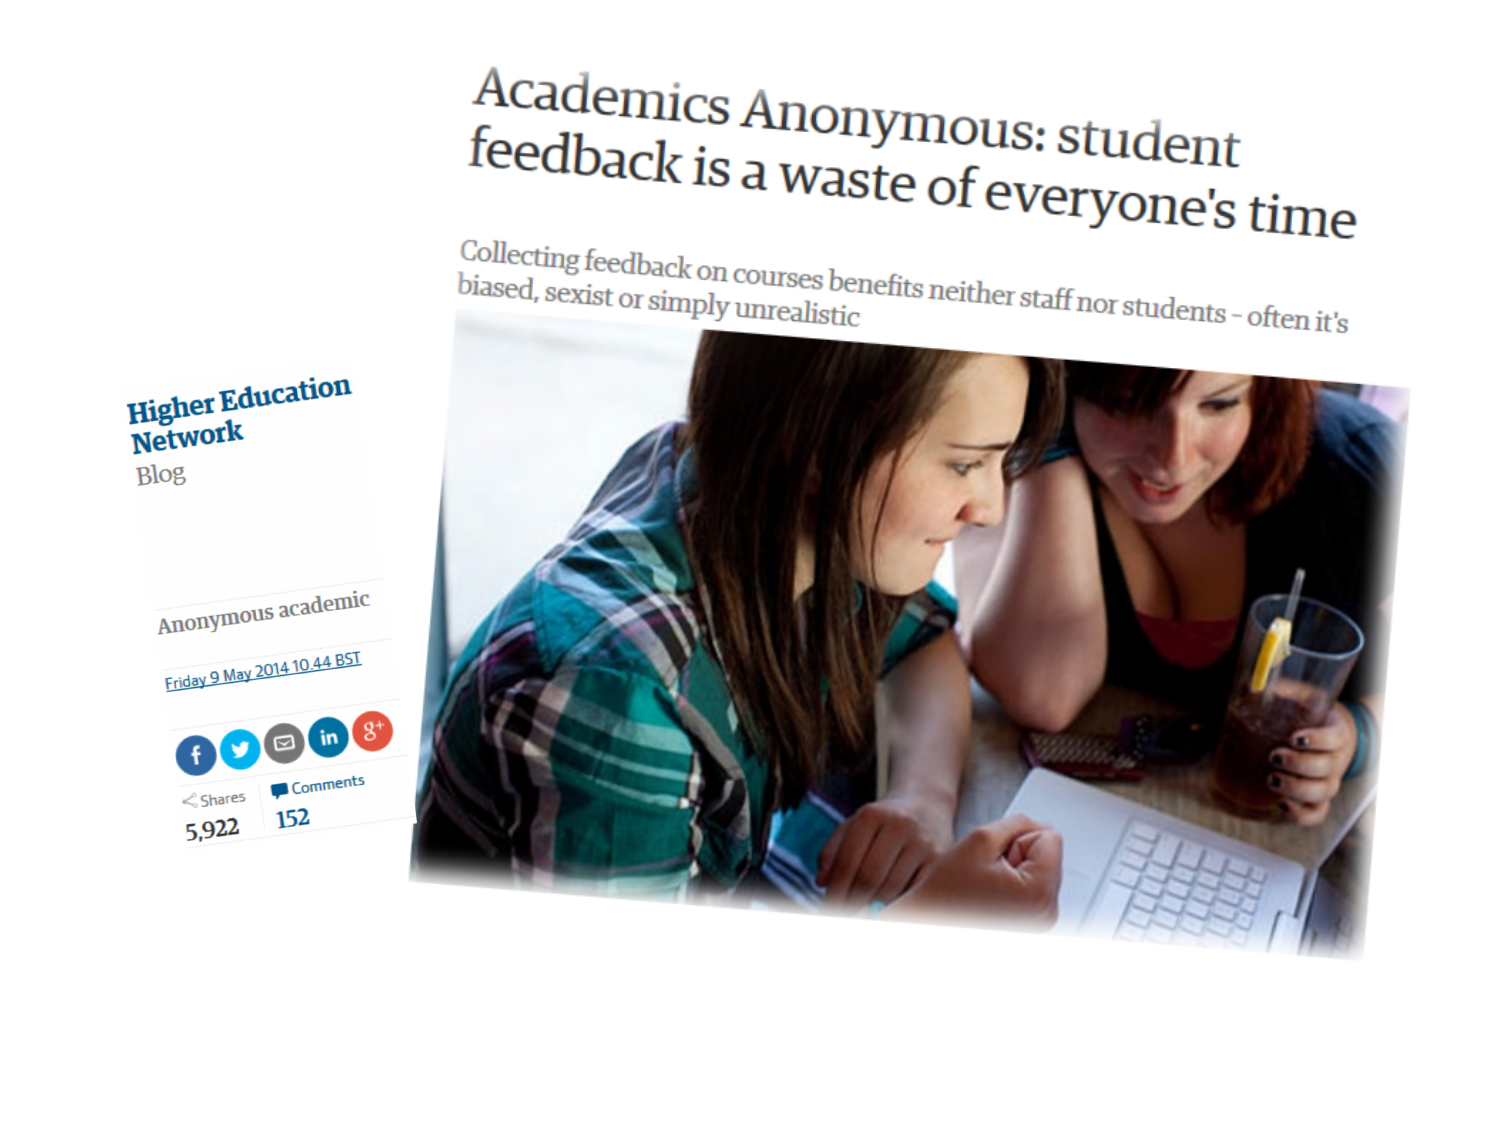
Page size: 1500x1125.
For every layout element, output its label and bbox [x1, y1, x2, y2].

picture [120, 356, 405, 854]
list [405, 78, 1416, 938]
